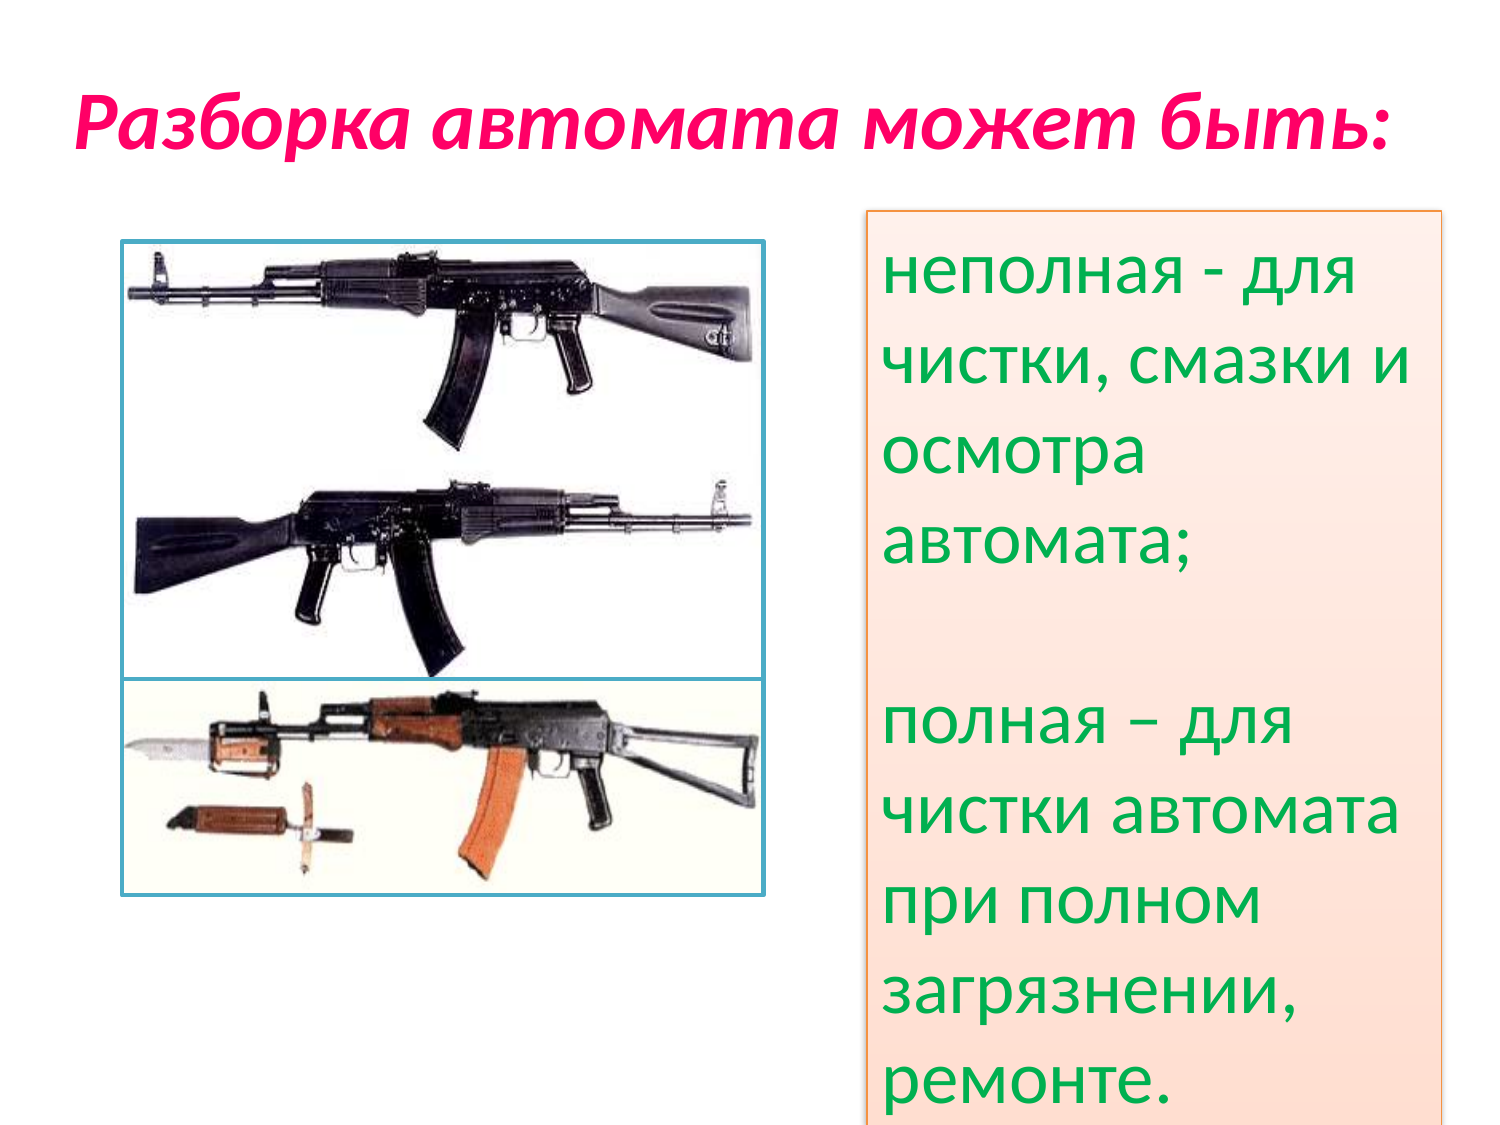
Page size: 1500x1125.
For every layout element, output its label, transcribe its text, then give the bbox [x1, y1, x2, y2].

text_box Разборка автомата может быть: [58, 58, 1453, 174]
picture [123, 243, 762, 894]
text_box неполная - для чистки, смазки и осмотра автомата; полная – для чистки автомата при полном загрязнении, ремонте. [866, 210, 1442, 1125]
